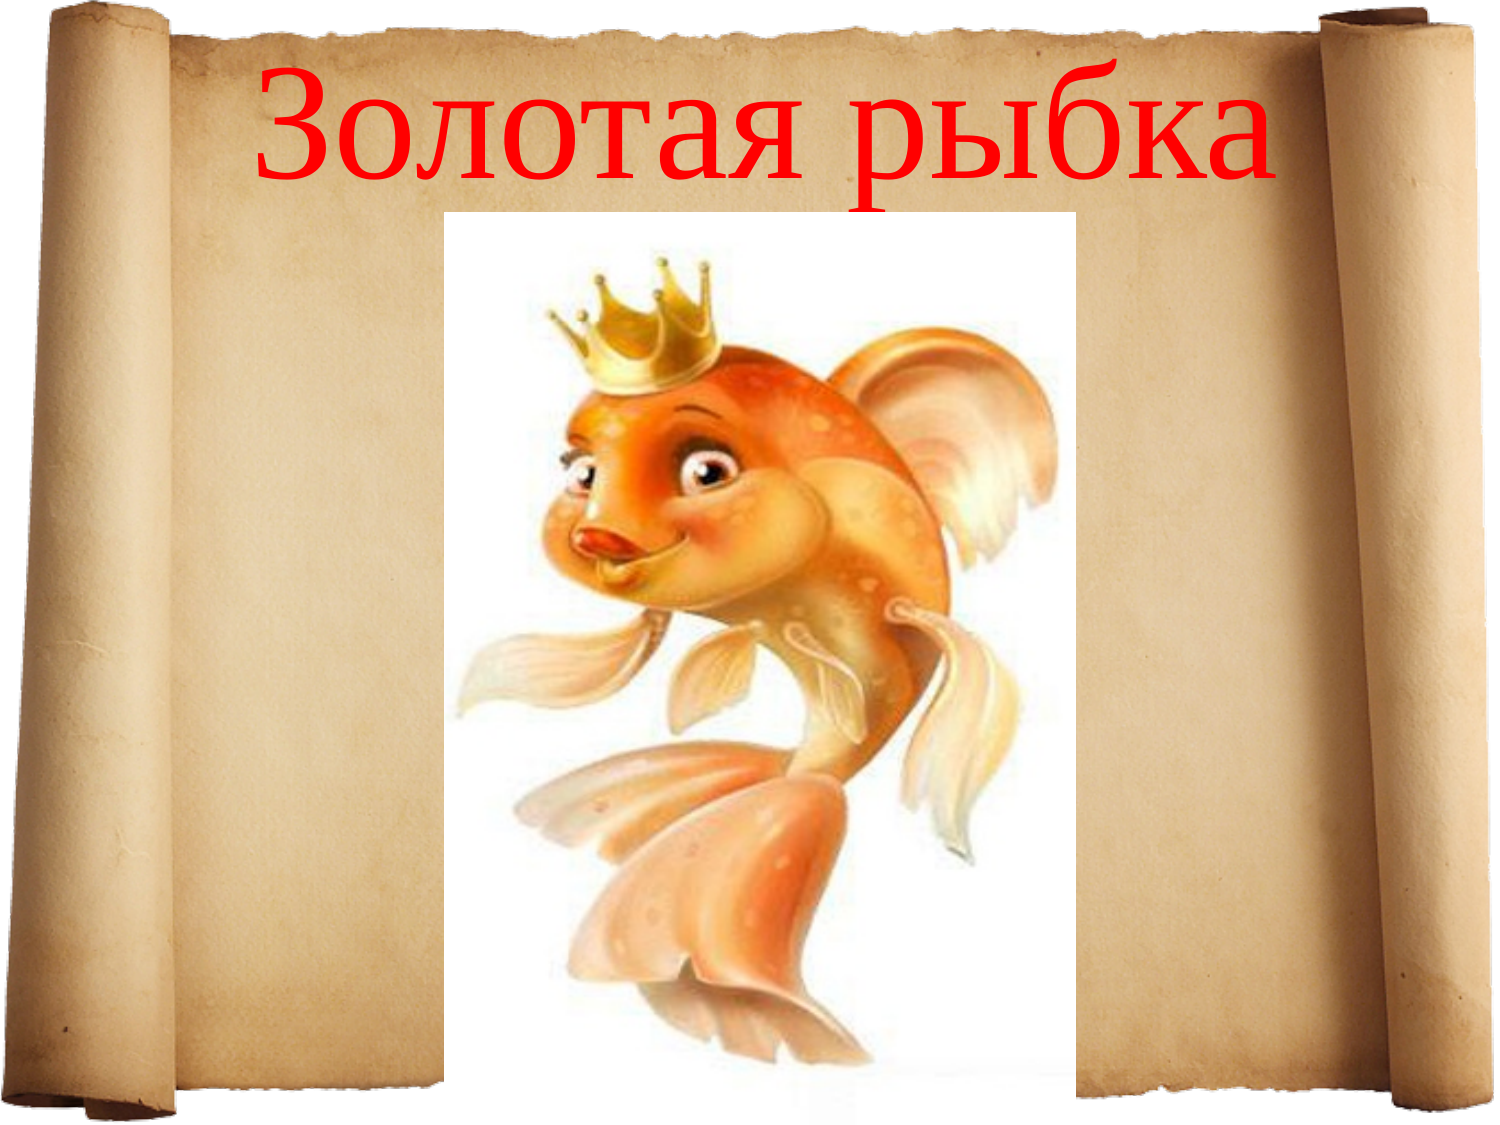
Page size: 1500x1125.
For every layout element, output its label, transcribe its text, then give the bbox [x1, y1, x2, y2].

title Золотая рыбка [100, 42, 1296, 421]
picture [0, 0, 1500, 1125]
